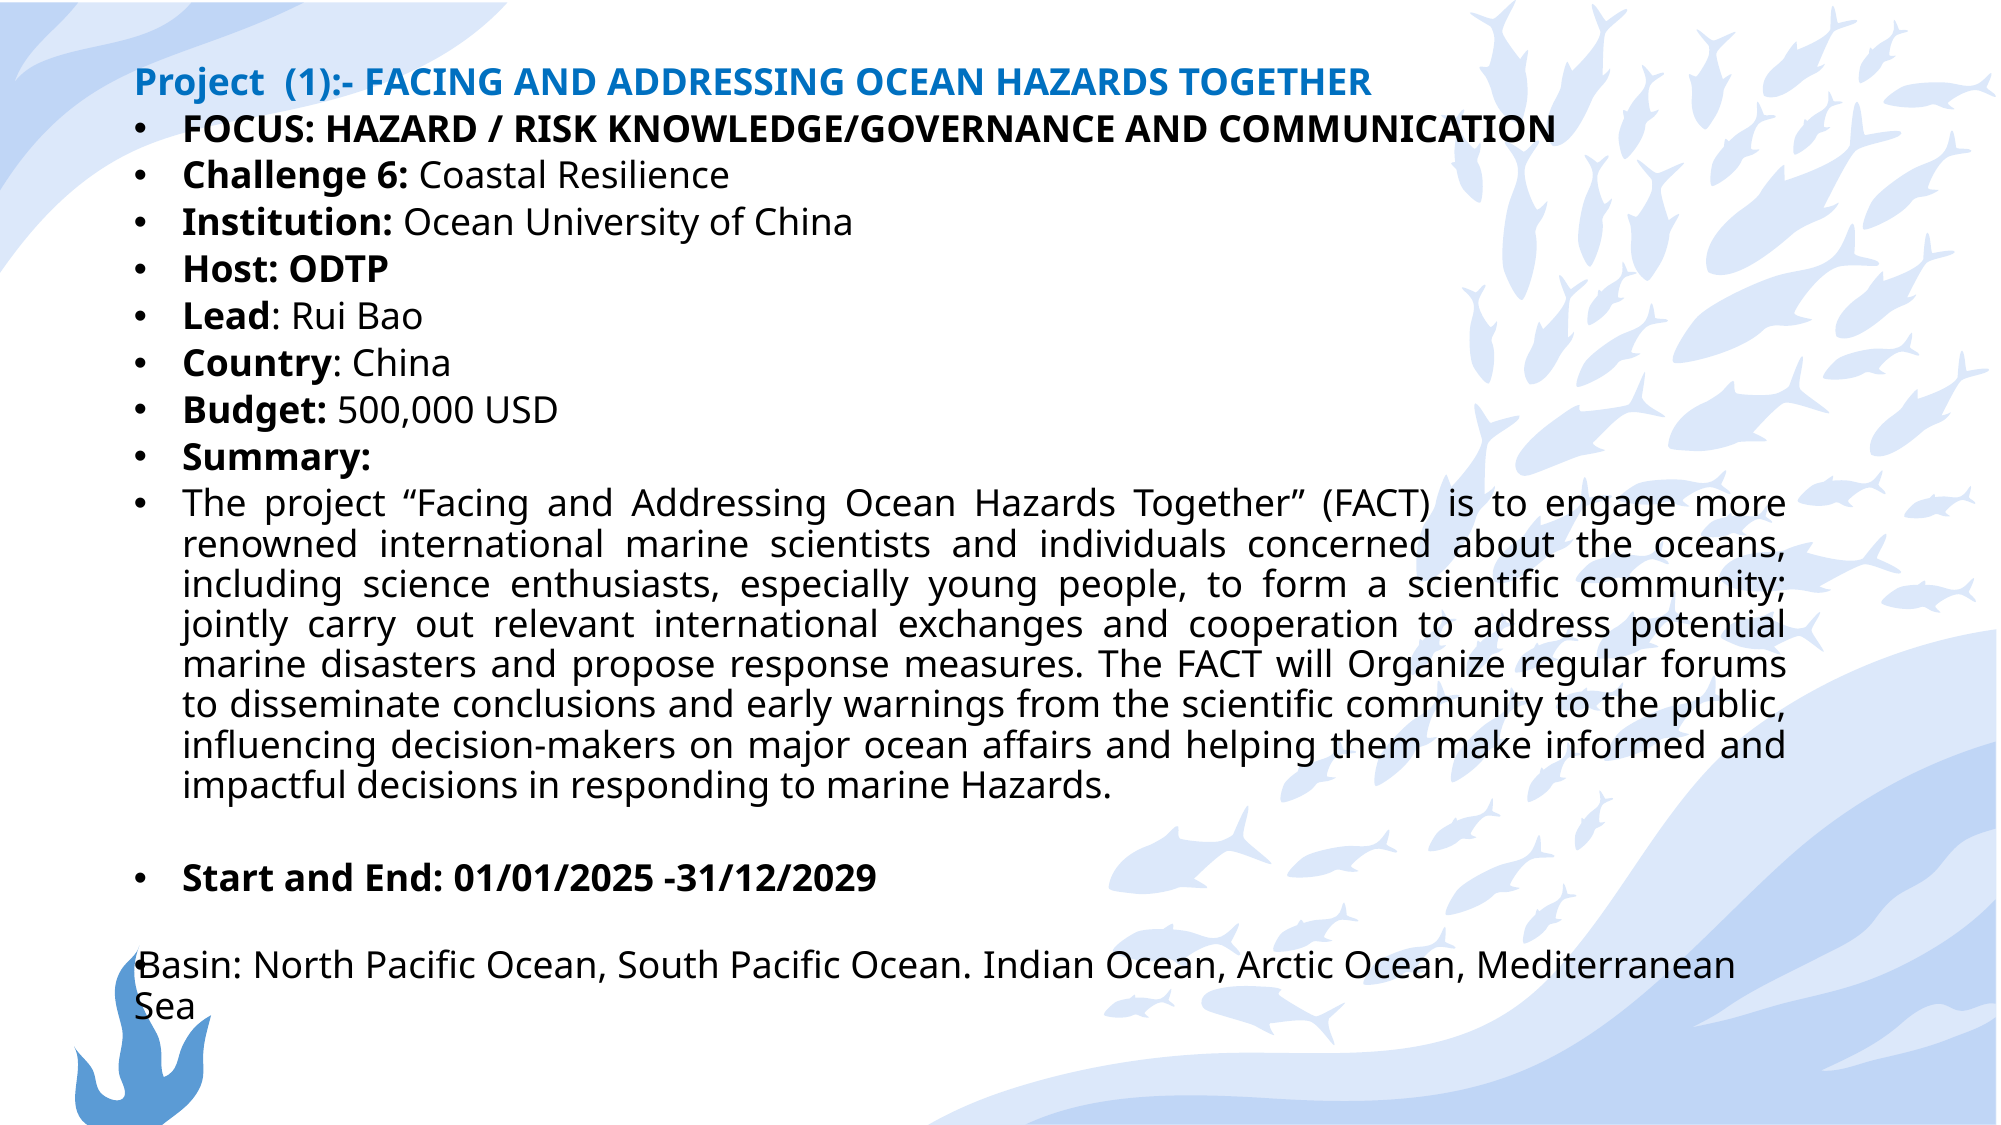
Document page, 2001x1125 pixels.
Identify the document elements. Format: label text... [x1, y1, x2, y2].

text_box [1094, 0, 1997, 629]
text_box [927, 629, 1997, 1125]
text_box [0, 2, 508, 274]
text_box Project (1):- FACING AND ADDRESSING OCEAN HAZARDS TOGETHER FOCUS: HAZARD / RISK KNOWLEDGE/GOVERNANCE AND COMMUNICATION Challenge 6: Coastal Resilience Institution: Ocean University of China Host: ODTP Lead: Rui Bao Country: China Budget: 500,000 USD Summary: The project “Facing and Addressing Ocean Hazards Together” (FACT) is to engage more renowned international marine scientists and individuals concerned about the oceans, including science enthusiasts, especially young people, to form a scientific community; jointly carry out relevant international exchanges and cooperation to address potential marine disasters and propose response measures. The FACT will Organize regular forums to disseminate conclusions and early warnings from the scientific community to the public, influencing decision-makers on major ocean affairs and helping them make informed and impactful decisions in responding to marine Hazards. Start and End: 01/01/2025 -31/12/2029 Basin: North Pacific Ocean, South Pacific Ocean. Indian Ocean, Arctic Ocean, Mediterranean Sea [114, 53, 1094, 1076]
text_box [74, 1046, 204, 1125]
